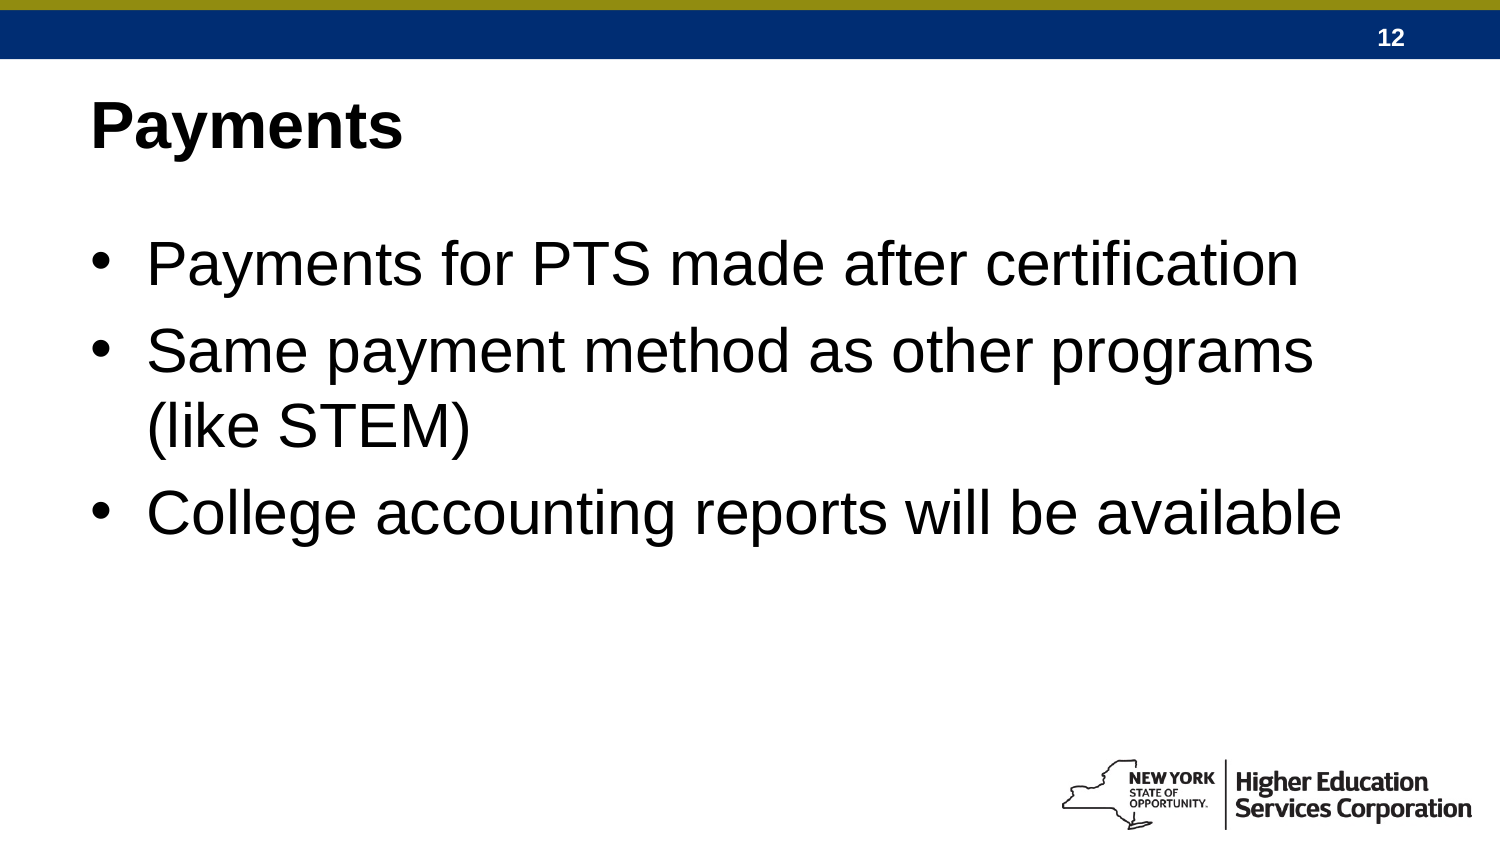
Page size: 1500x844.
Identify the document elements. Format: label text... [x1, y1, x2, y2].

picture [1062, 759, 1472, 830]
list Payments for PTS made after certification Same payment method as other programs (like STEM) College accounting reports will be available [75, 215, 1425, 760]
title Payments [75, 52, 1425, 193]
